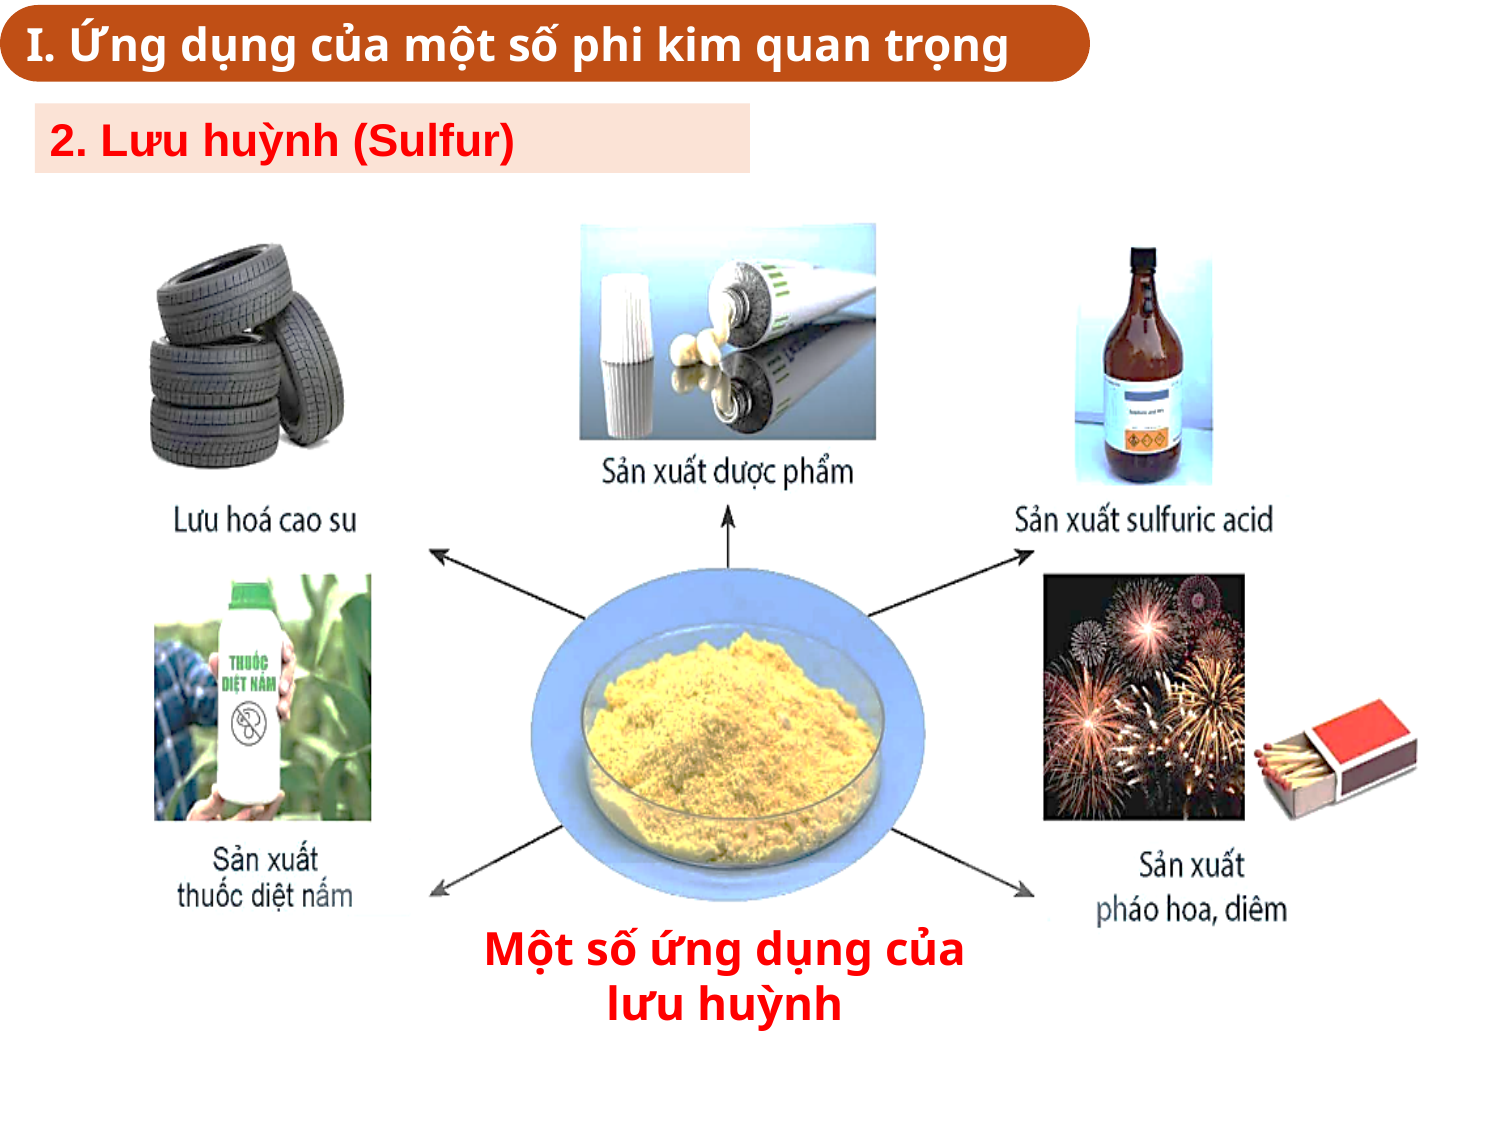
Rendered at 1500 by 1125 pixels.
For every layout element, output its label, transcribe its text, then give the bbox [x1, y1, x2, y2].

text_box I. Ứng dụng của một số phi kim quan trọng [0, 3, 1092, 84]
text_box 2. Lưu huỳnh (Sulfur) [34, 103, 750, 173]
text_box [34, 212, 1467, 1040]
